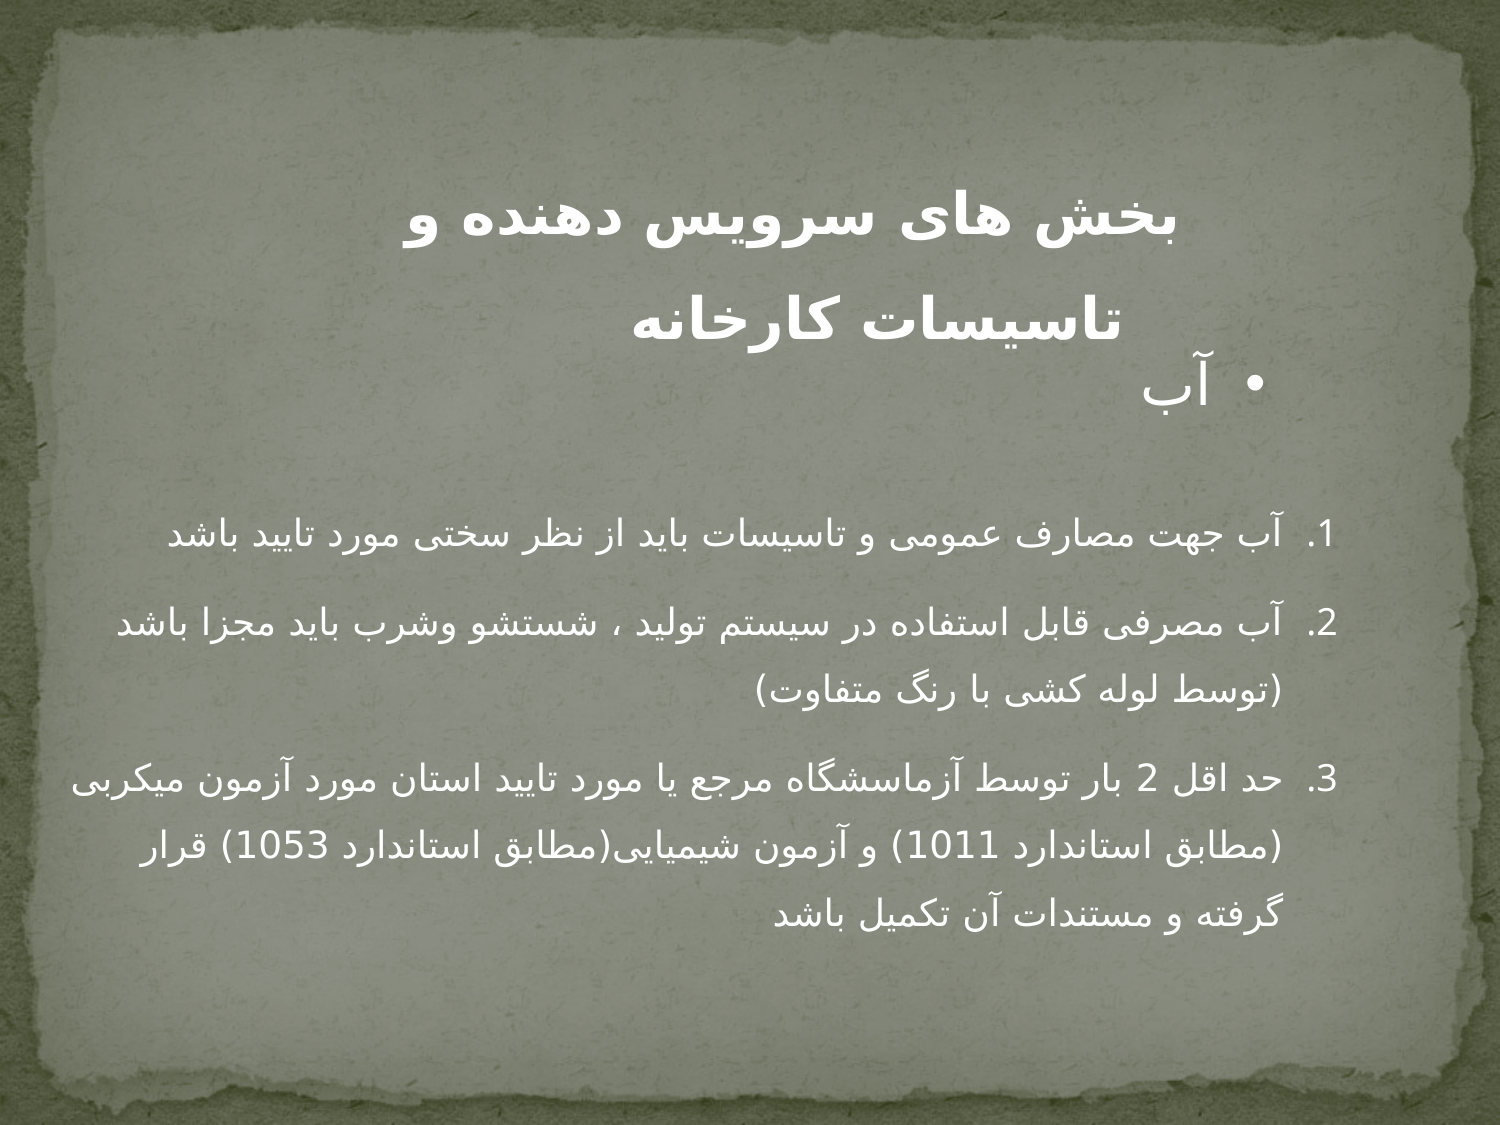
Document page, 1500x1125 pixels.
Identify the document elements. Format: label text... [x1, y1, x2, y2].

text_box آب جهت مصارف عمومی و تاسیسات باید از نظر سختی مورد تایید باشد آب مصرفی قابل استفاده در سیستم تولید ، شستشو وشرب باید مجزا باشد (توسط لوله کشی با رنگ متفاوت) حد اقل 2 بار توسط آزماسشگاه مرجع یا مورد تایید استان مورد آزمون میکربی (مطابق استاندارد 1011) و آزمون شیمیایی(مطابق استاندارد 1053) قرار گرفته و مستندات آن تکمیل باشد [46, 457, 1430, 941]
text_box آب [1125, 304, 1320, 425]
text_box بخش های سرویس دهنده و تاسیسات کارخانه [222, 133, 1196, 359]
